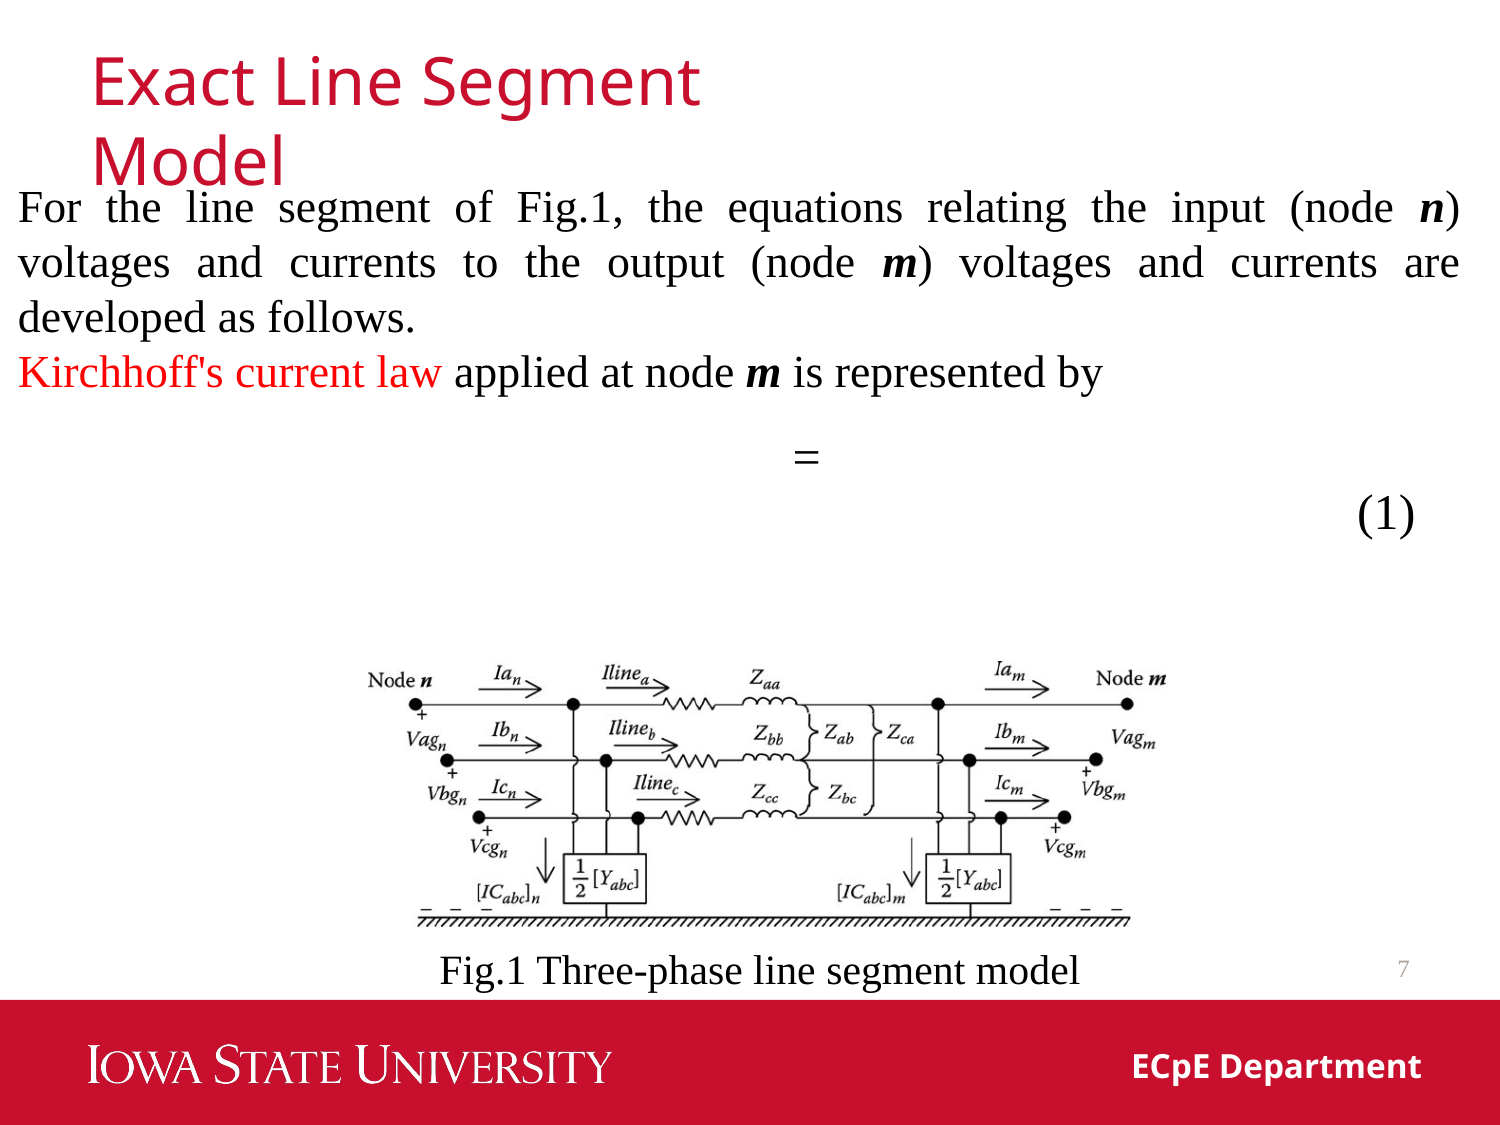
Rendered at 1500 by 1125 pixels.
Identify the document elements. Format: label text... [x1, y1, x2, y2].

picture [87, 1044, 613, 1088]
title Exact Line Segment Model [74, 17, 909, 169]
text_box (1) [1342, 472, 1431, 547]
list ECpE Department [1037, 1037, 1438, 1101]
slide_number 7 [1174, 937, 1425, 998]
text_box Fig.1 Three-phase line segment model [346, 940, 1174, 1000]
text_box For the line segment of Fig.1, the equations relating the input (node n) voltages and currents to the output (node m) voltages and currents are developed as follows. Kirchhoff's current law applied at node m is represented by [3, 169, 1475, 404]
picture [349, 658, 1171, 938]
